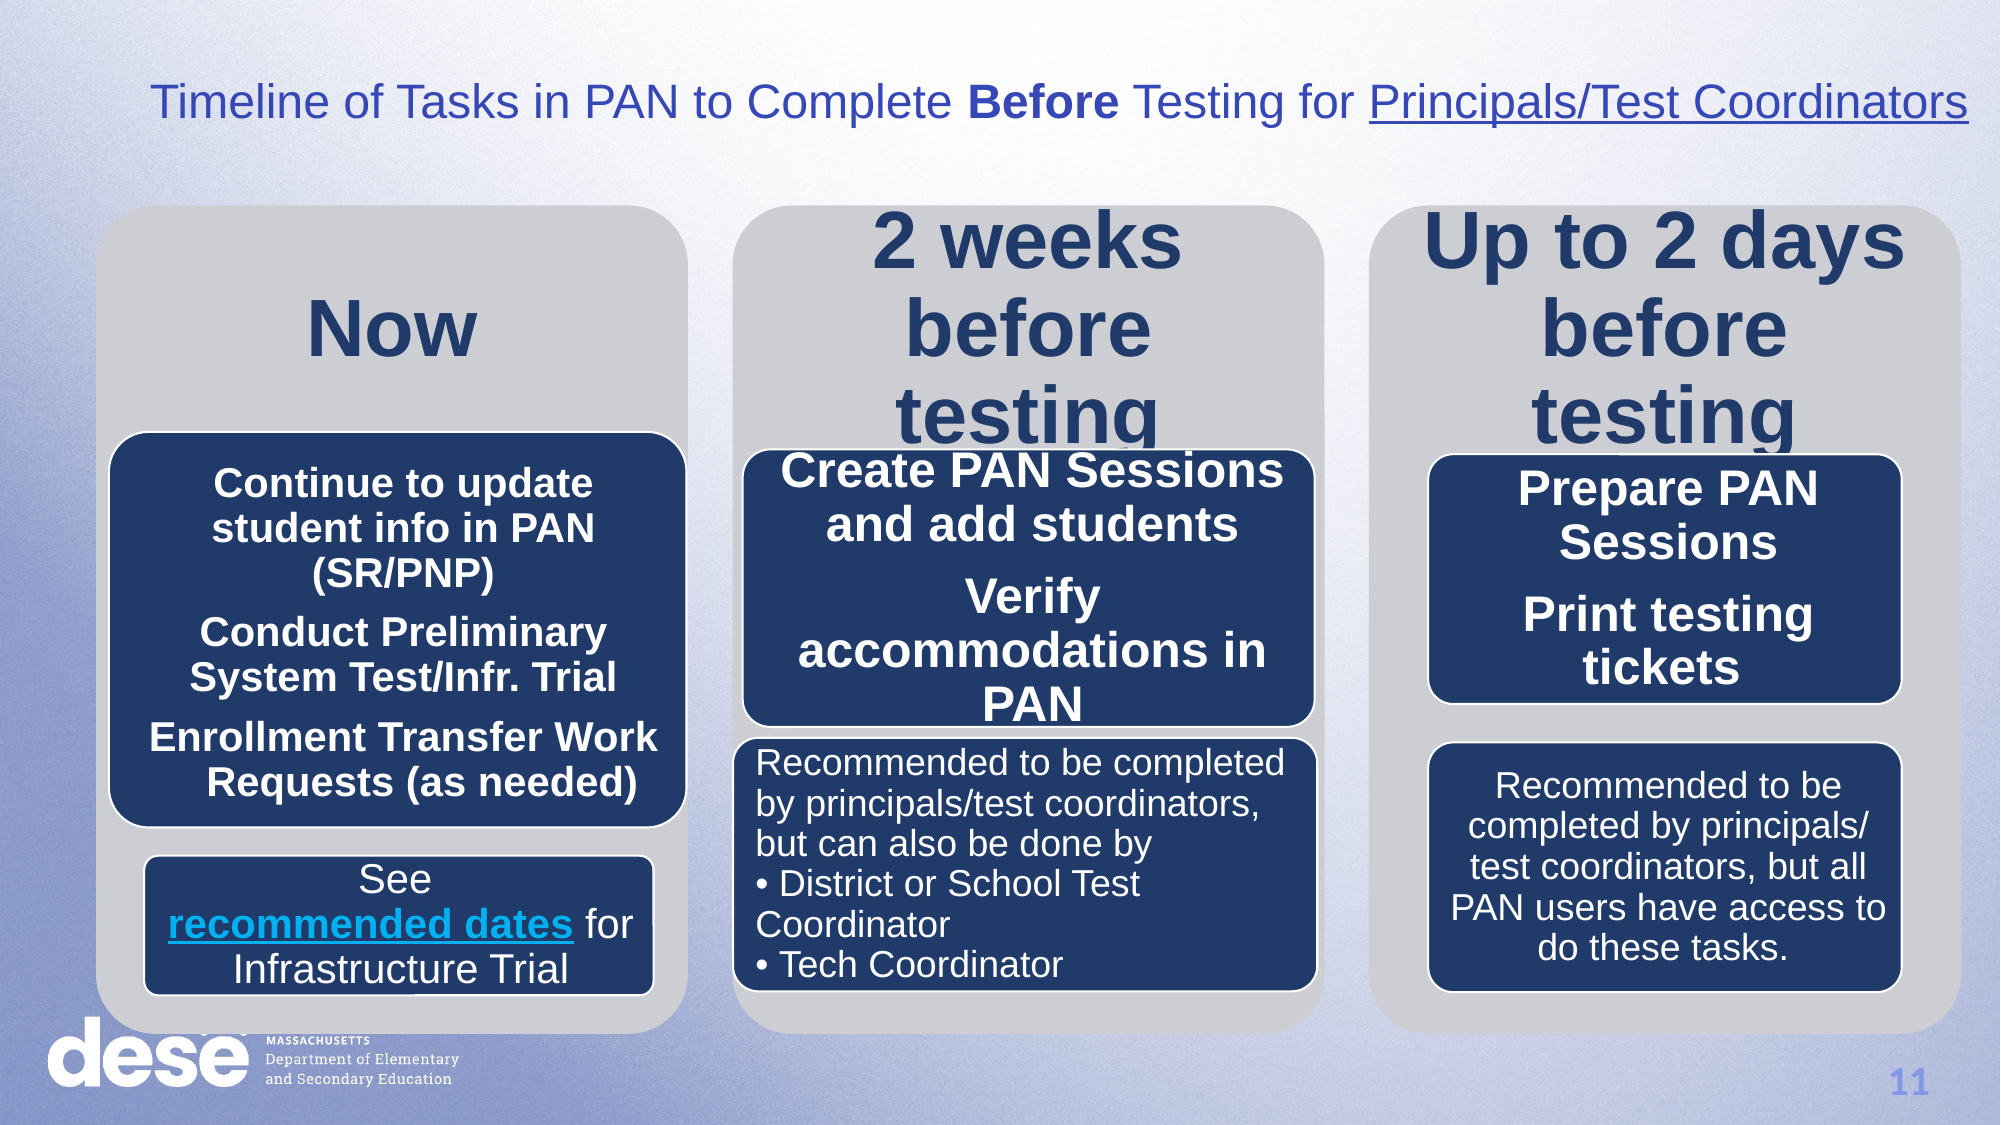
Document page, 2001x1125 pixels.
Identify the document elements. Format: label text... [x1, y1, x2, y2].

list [95, 205, 1962, 1034]
title Timeline of Tasks in PAN to Complete Before Testing for Principals/Test Coordinators [134, 47, 2000, 159]
picture [0, 0, 2000, 1125]
